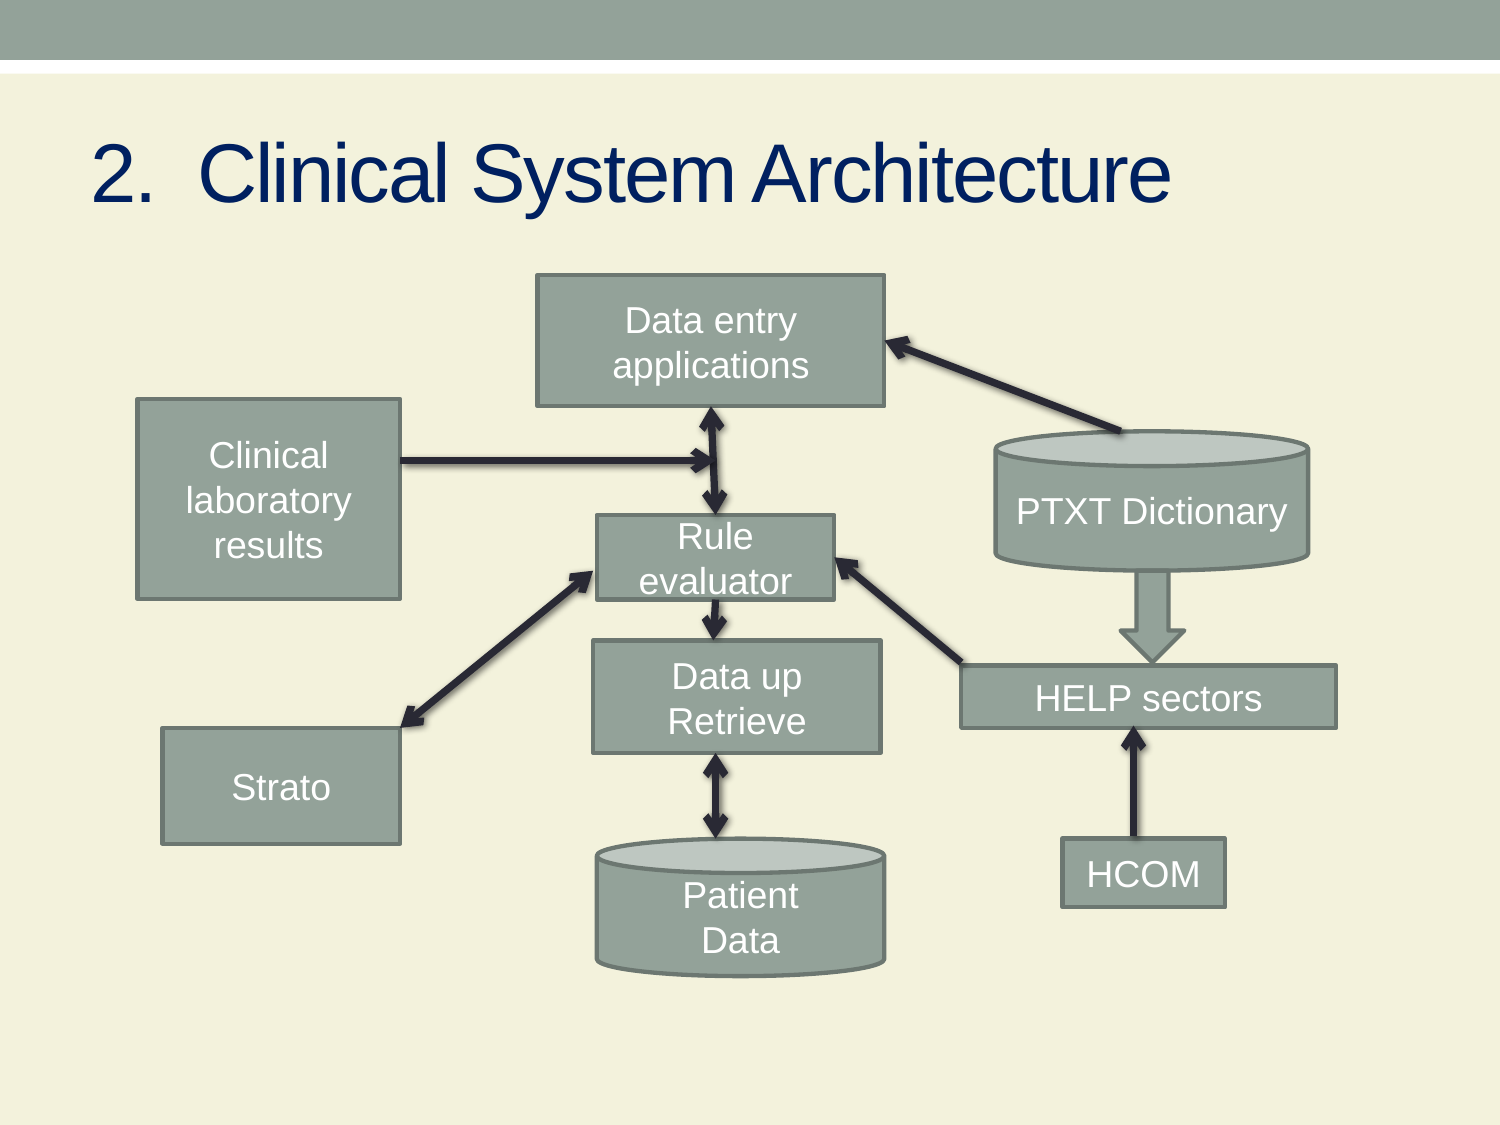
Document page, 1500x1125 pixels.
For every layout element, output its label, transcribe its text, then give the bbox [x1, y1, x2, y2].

text_box Strato [160, 726, 402, 846]
text_box [1118, 568, 1187, 665]
text_box PTXT Dictionary [993, 429, 1311, 573]
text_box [710, 469, 716, 516]
text_box HCOM [1060, 836, 1227, 909]
text_box Clinical laboratory results [135, 397, 402, 601]
text_box HELP sectors [959, 663, 1338, 730]
text_box Data entry applications [535, 273, 886, 408]
text_box Data up Retrieve [591, 638, 883, 755]
title 2. Clinical System Architecture [75, 87, 1425, 250]
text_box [399, 570, 594, 729]
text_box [834, 556, 962, 663]
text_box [884, 340, 1121, 432]
text_box Rule evaluator [595, 513, 836, 602]
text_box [710, 405, 716, 458]
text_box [712, 599, 716, 641]
text_box Patient Data [594, 836, 887, 979]
